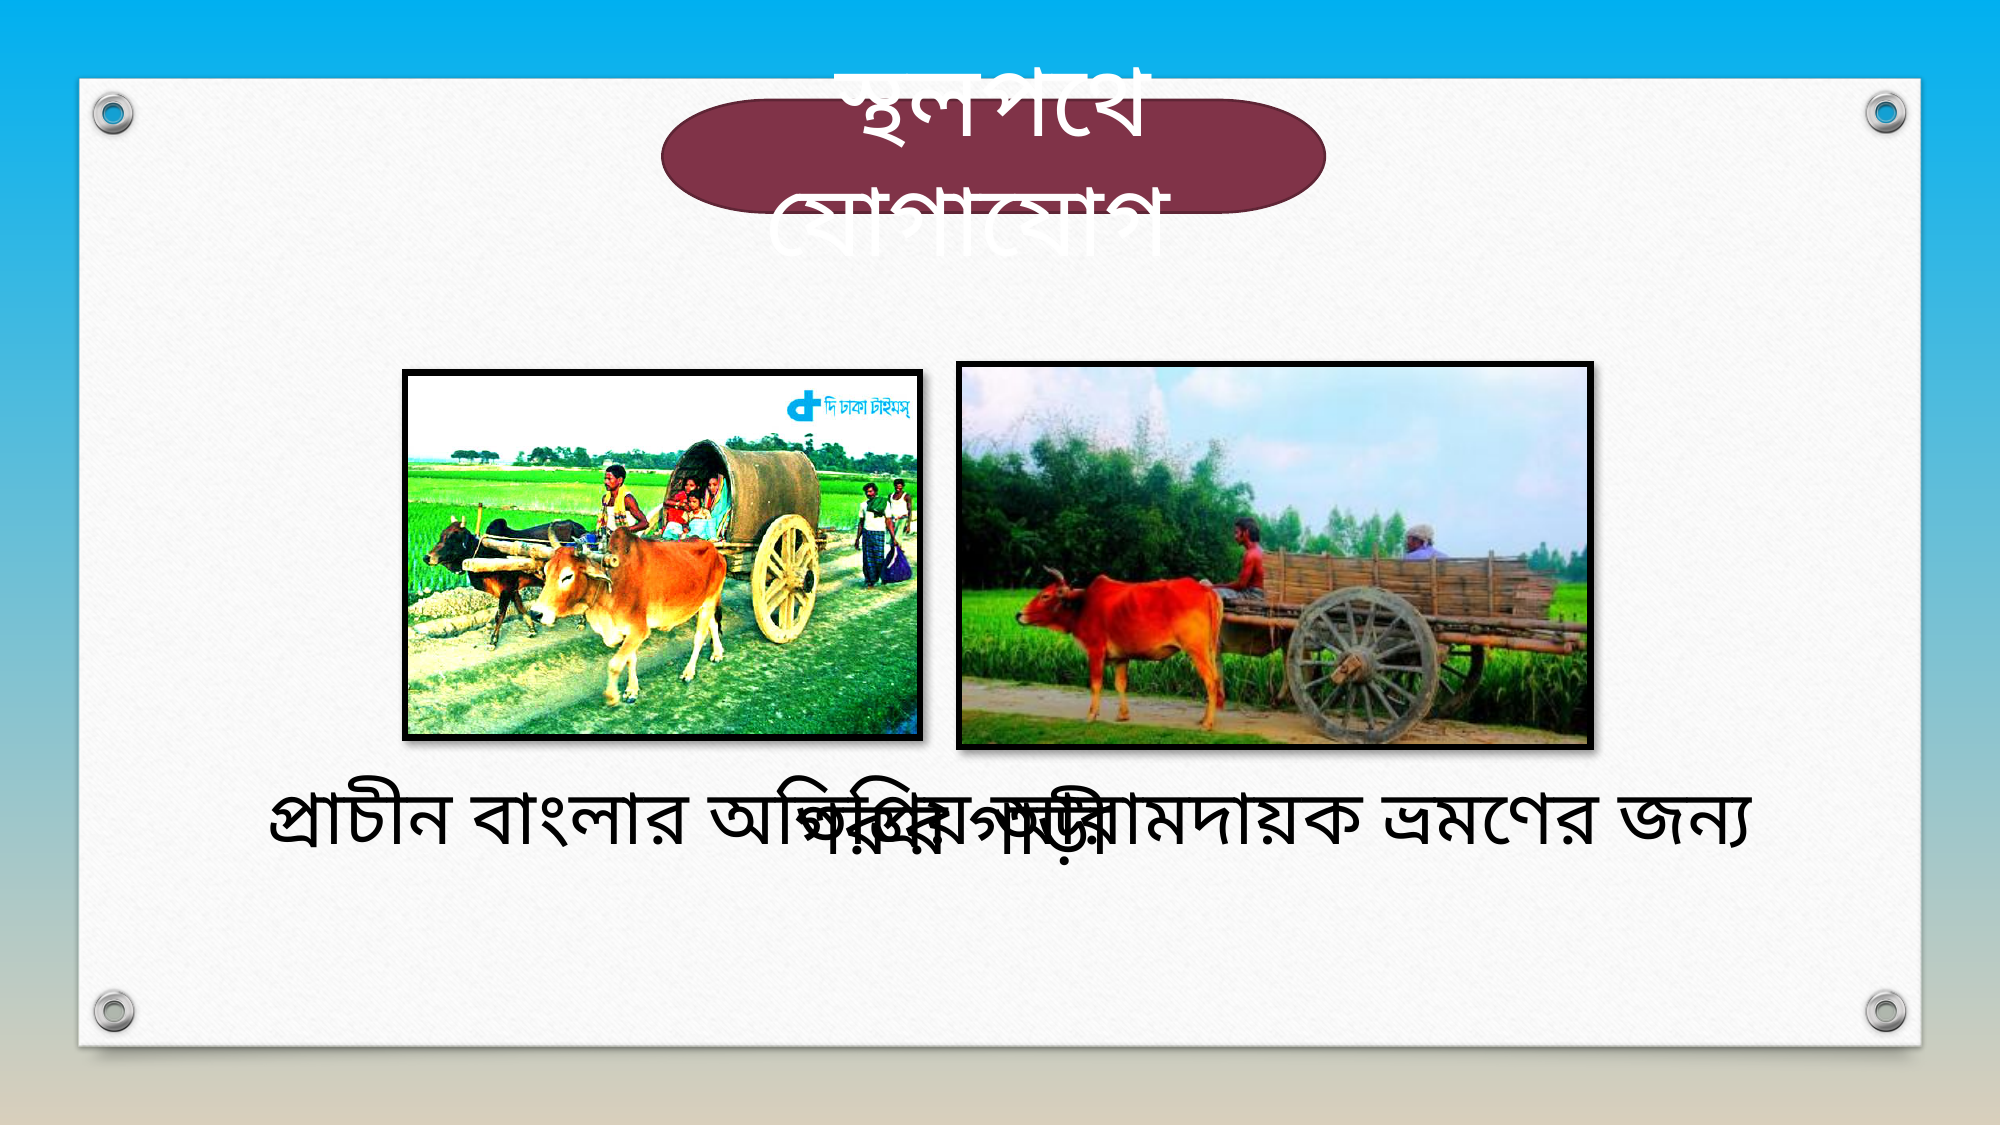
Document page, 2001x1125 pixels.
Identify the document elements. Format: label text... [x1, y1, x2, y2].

text_box গরুর গাড়ী [779, 771, 1146, 877]
text_box প্রাচীন বাংলার অতিপ্রিয় আরামদায়ক ভ্রমণের জন্য [253, 762, 1787, 868]
text_box স্থলপথে যোগাযোগ [661, 98, 1327, 214]
picture [0, 68, 2000, 1125]
